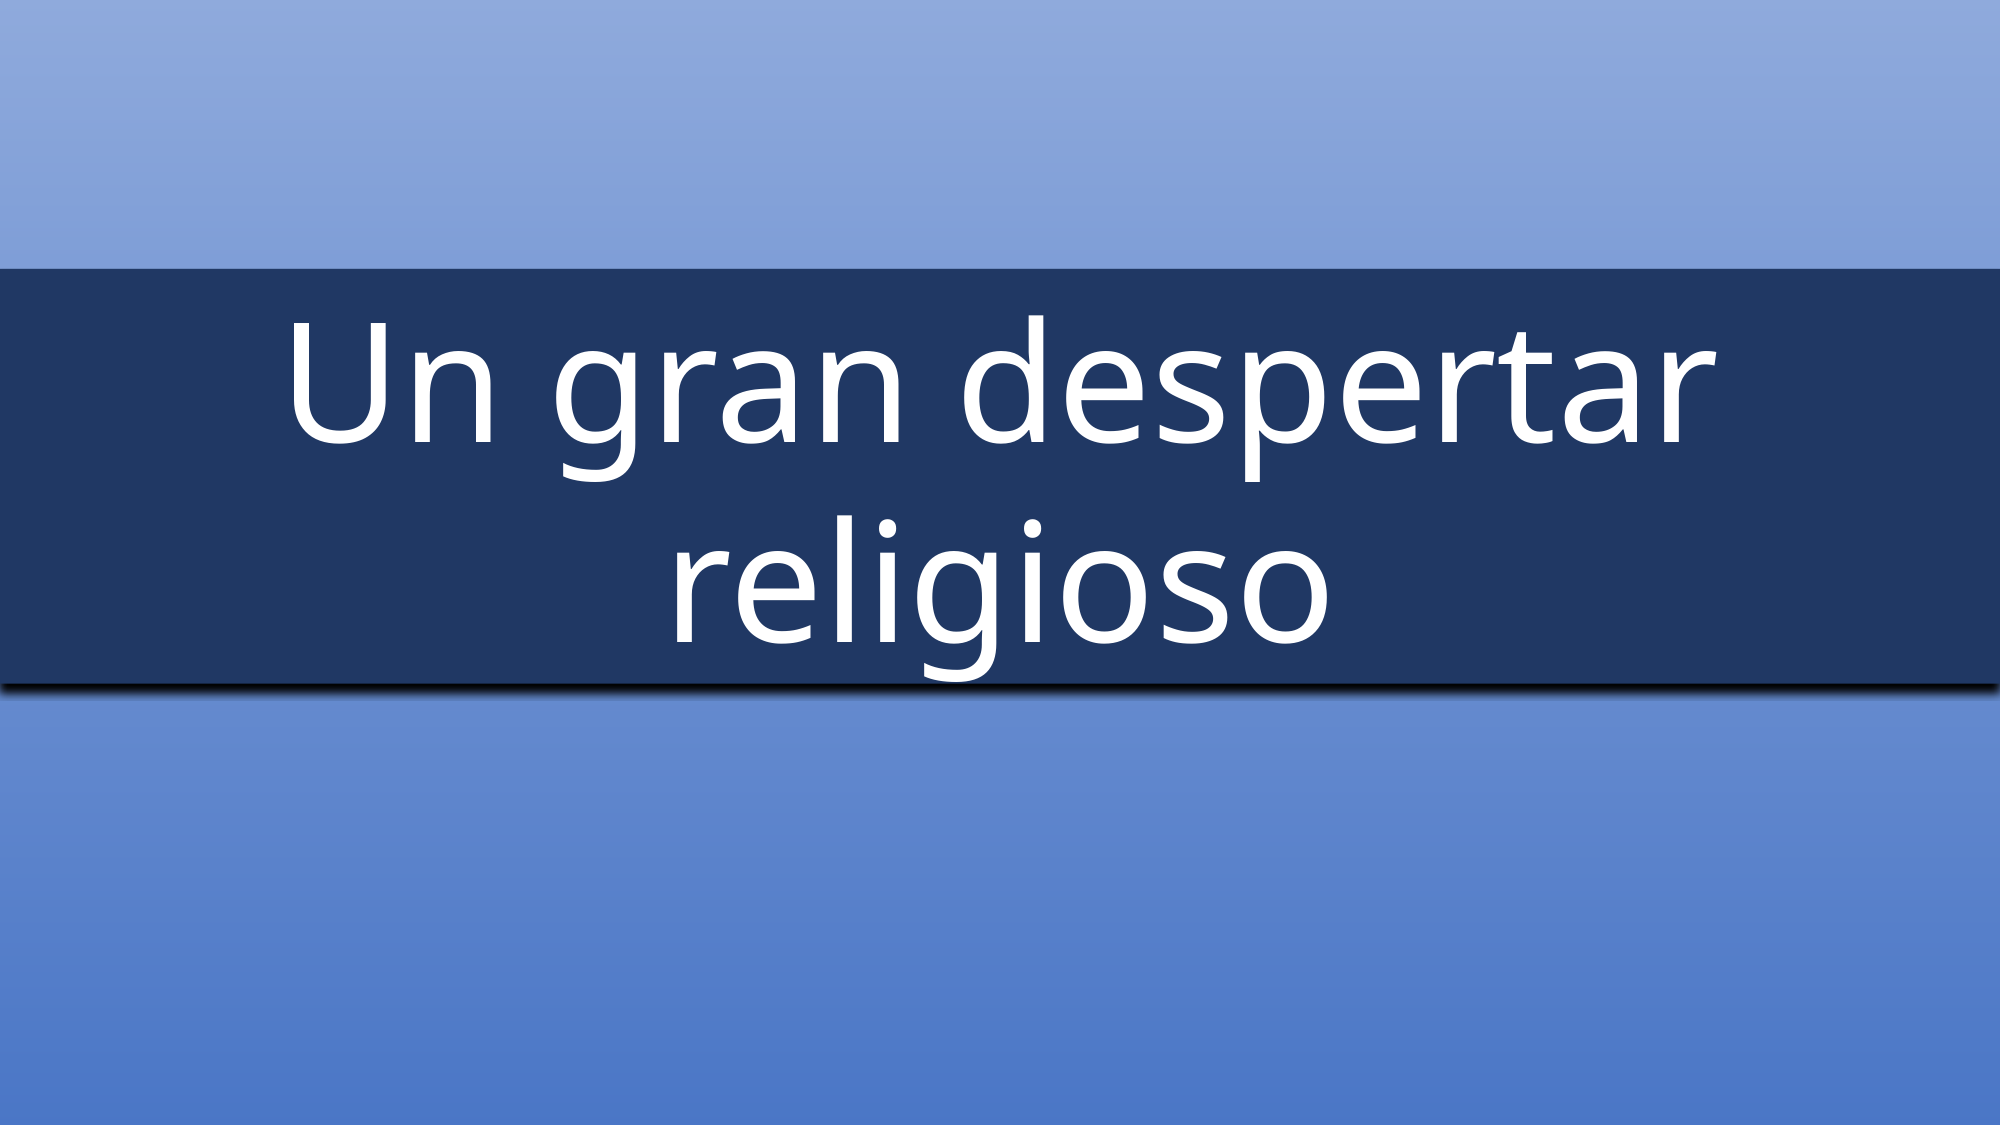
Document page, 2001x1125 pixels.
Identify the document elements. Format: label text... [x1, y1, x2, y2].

text_box Un gran despertar religioso [0, 268, 2000, 684]
